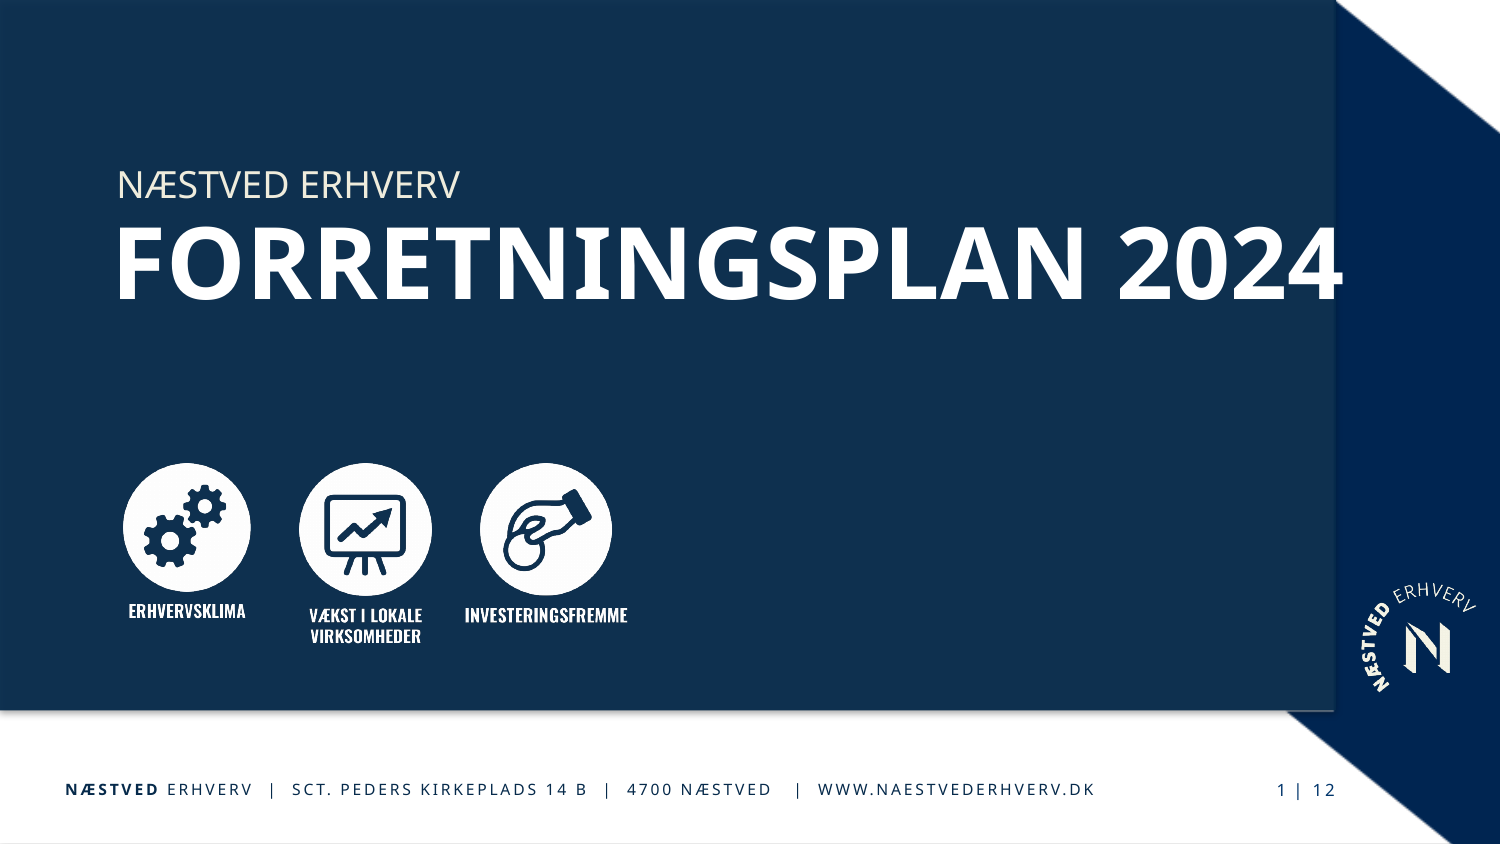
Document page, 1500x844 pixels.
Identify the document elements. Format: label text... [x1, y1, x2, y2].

picture [457, 463, 645, 632]
picture [1345, 564, 1492, 711]
title FORRETNINGSPLAN 2024 [97, 192, 1377, 360]
text_box Næstved Erhverv [101, 153, 1377, 232]
picture [299, 463, 439, 652]
picture [121, 463, 261, 627]
